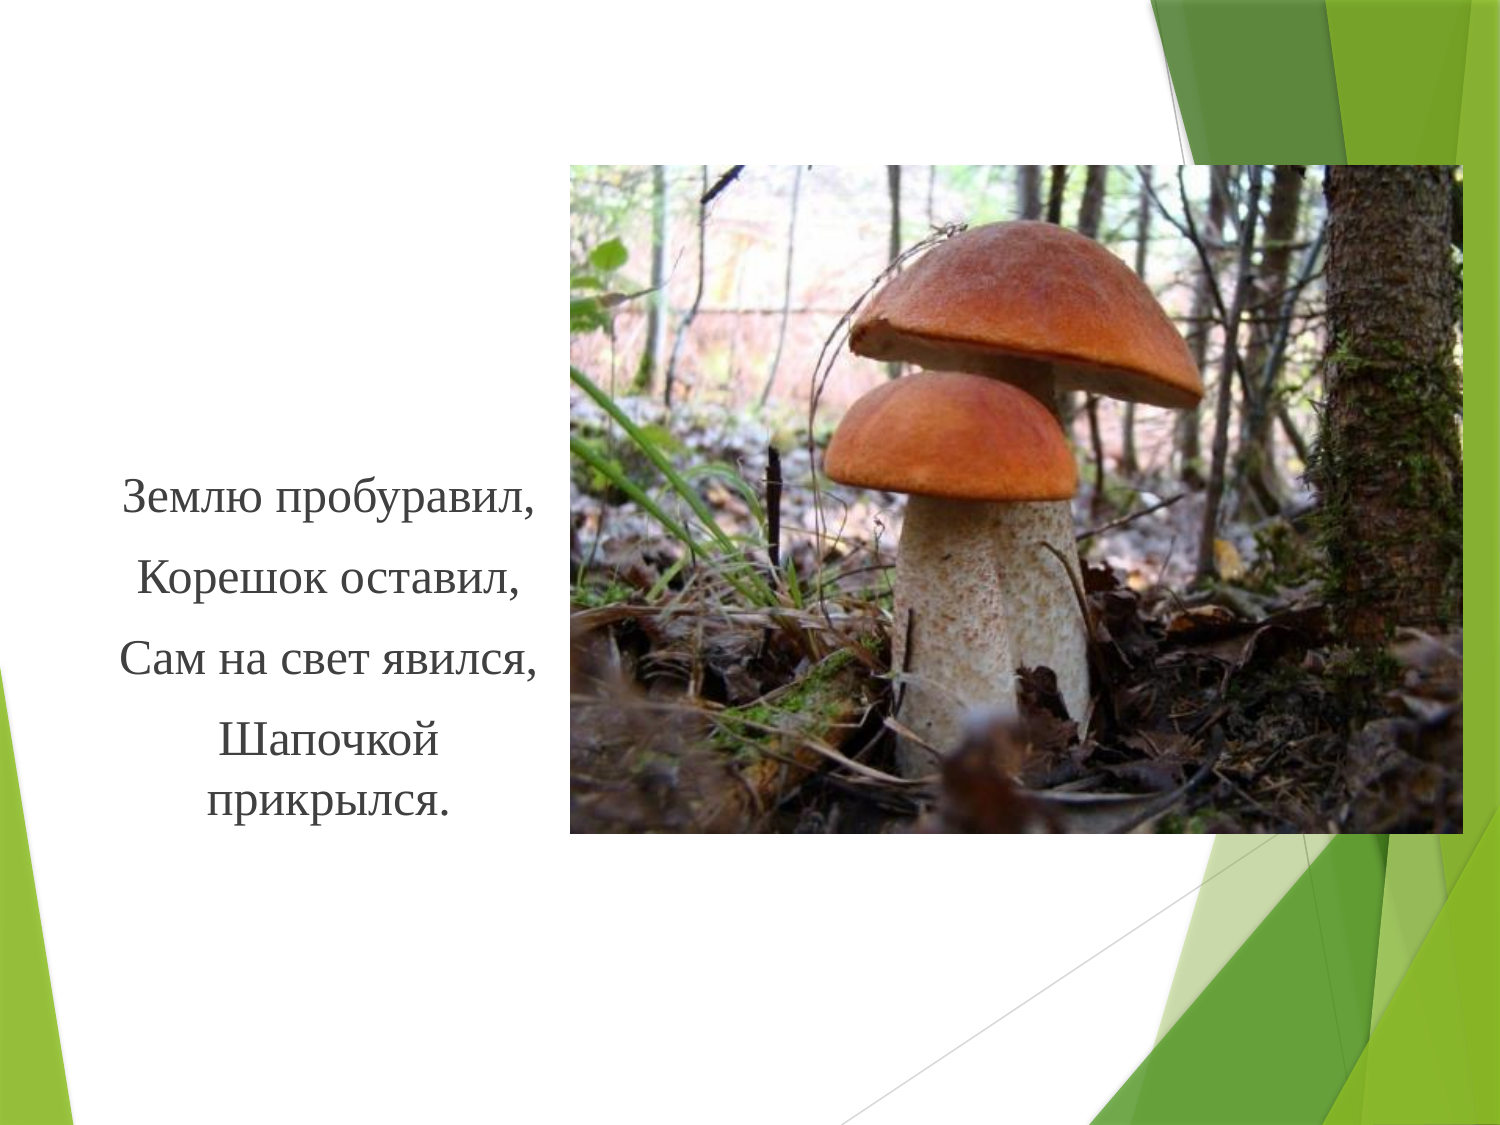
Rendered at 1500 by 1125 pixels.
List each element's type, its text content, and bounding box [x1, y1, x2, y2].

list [569, 164, 1463, 835]
list Землю пробуравил, Корешок оставил, Сам на свет явился, Шапочкой прикрылся. [99, 455, 558, 880]
